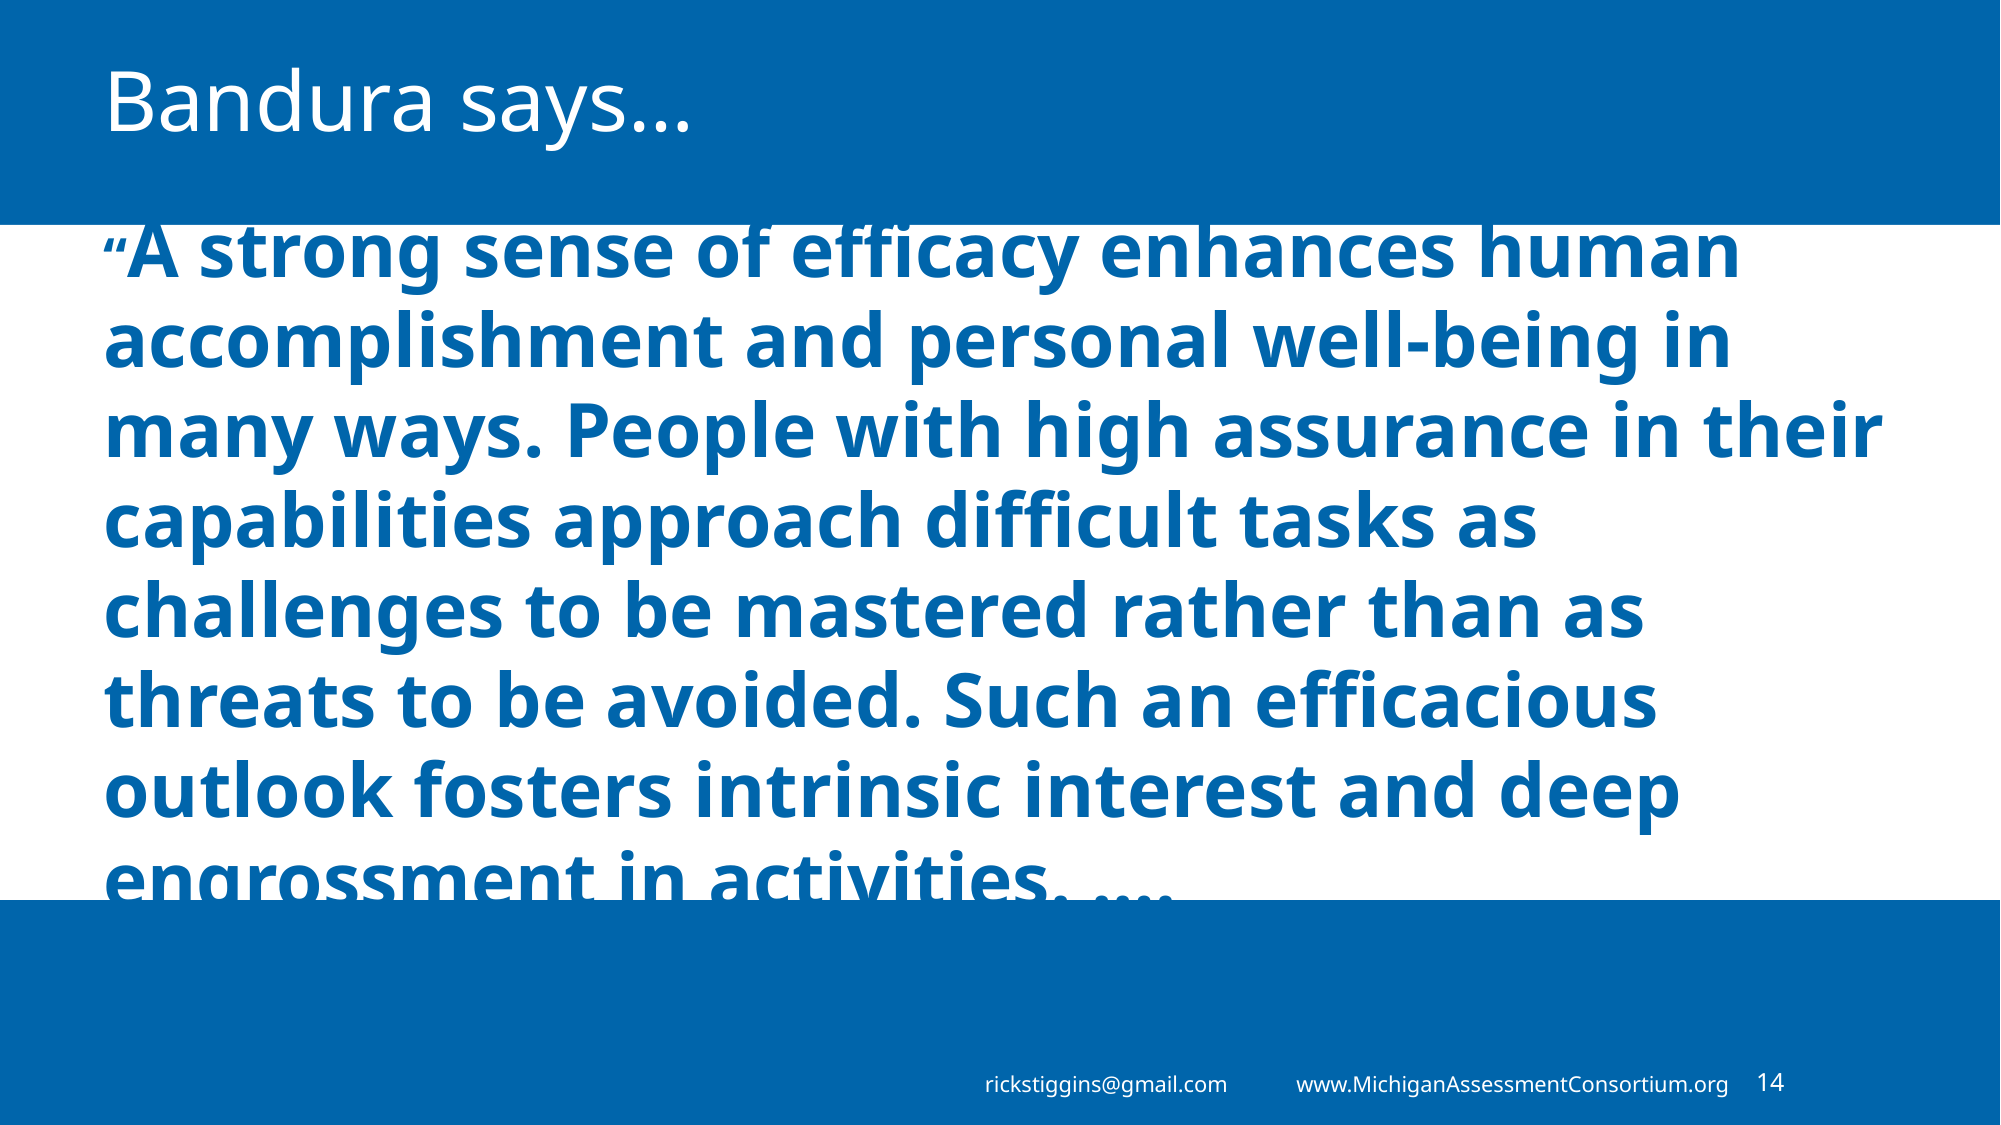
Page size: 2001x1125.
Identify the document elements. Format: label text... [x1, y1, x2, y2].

text_box [0, 224, 2000, 901]
text_box Bandura says… [88, 40, 1569, 156]
text_box [0, 901, 2000, 1125]
text_box [0, 0, 2000, 224]
footer rickstiggins@gmail.com www.MichiganAssessmentConsortium.org [918, 1053, 1746, 1114]
slide_number 14 [1748, 1053, 1904, 1114]
title “A strong sense of efficacy enhances human accomplishment and personal well-being in many ways. People with high assurance in their capabilities approach difficult tasks as challenges to be mastered rather than as threats to be avoided. Such an efficacious outlook fosters intrinsic interest and deep engrossment in activities. .… [88, 277, 1936, 848]
